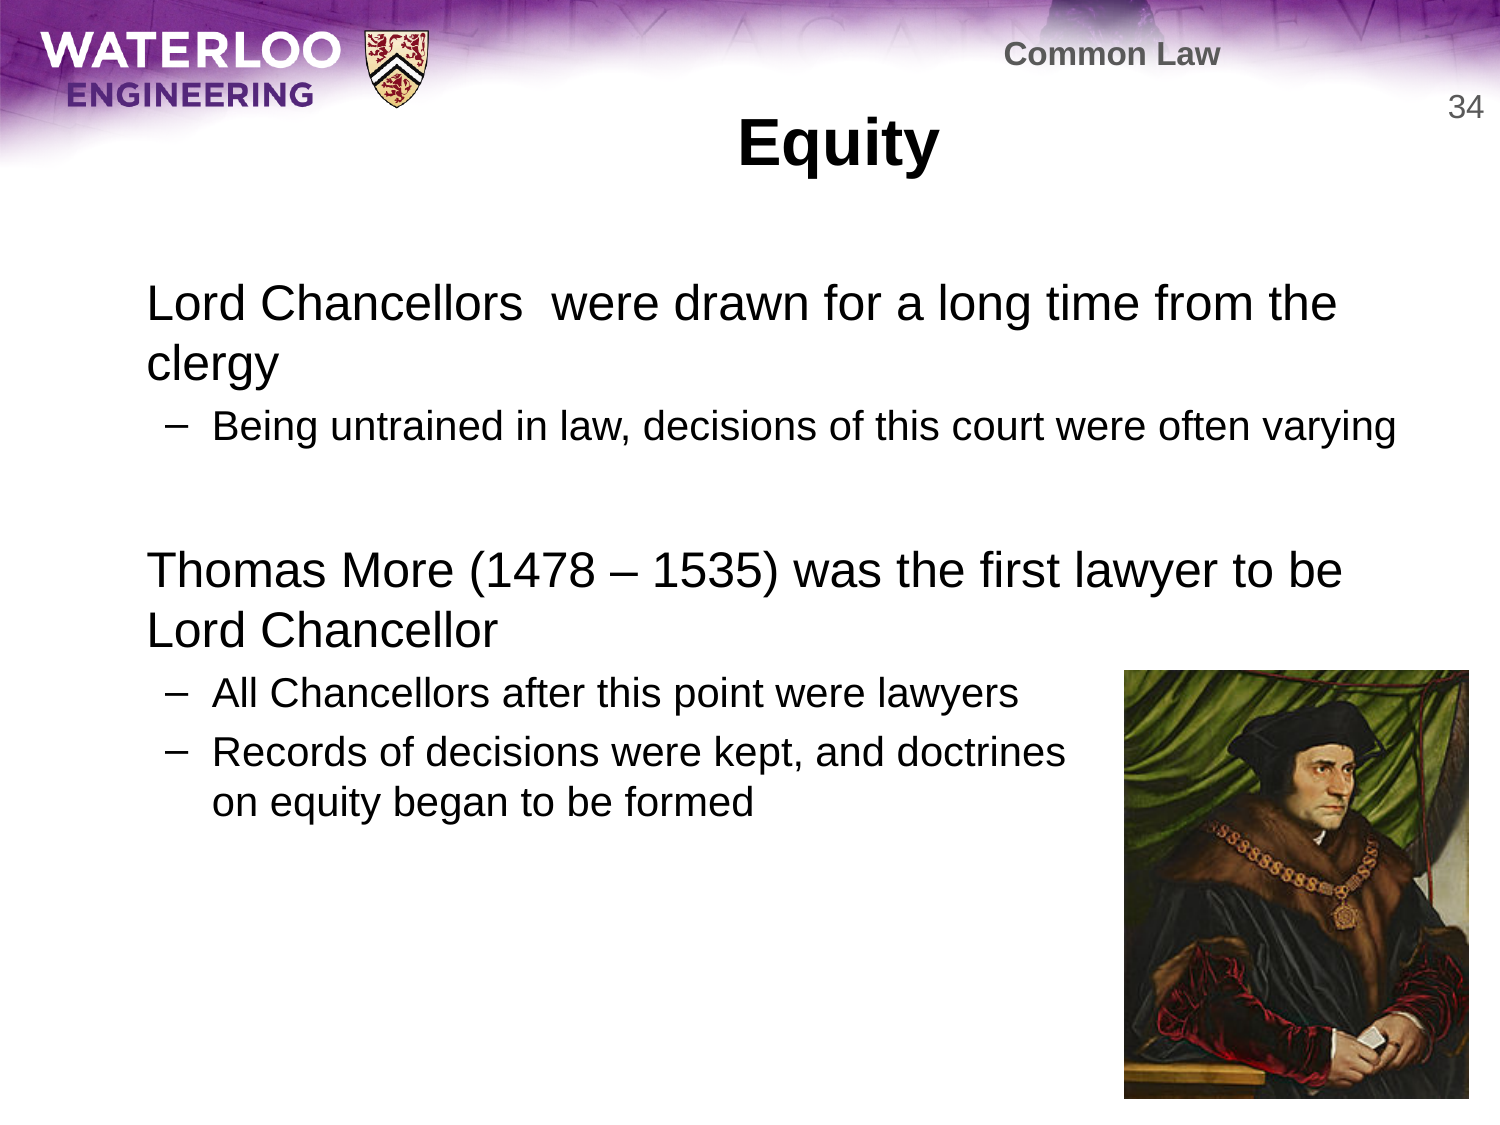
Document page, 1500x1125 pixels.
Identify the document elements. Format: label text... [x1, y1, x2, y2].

list Lord Chancellors were drawn for a long time from the clergy Being untrained in law, decisions of this court were often varying Thomas More (1478 – 1535) was the first lawyer to be Lord Chancellor All Chancellors after this point were lawyers Records of decisions were kept, and doctrines on equity began to be formed [74, 262, 1426, 1020]
slide_number 34 [1371, 73, 1500, 134]
picture [0, 0, 1500, 1125]
title Equity [252, 44, 1426, 233]
footer Common Law [535, 24, 1236, 68]
